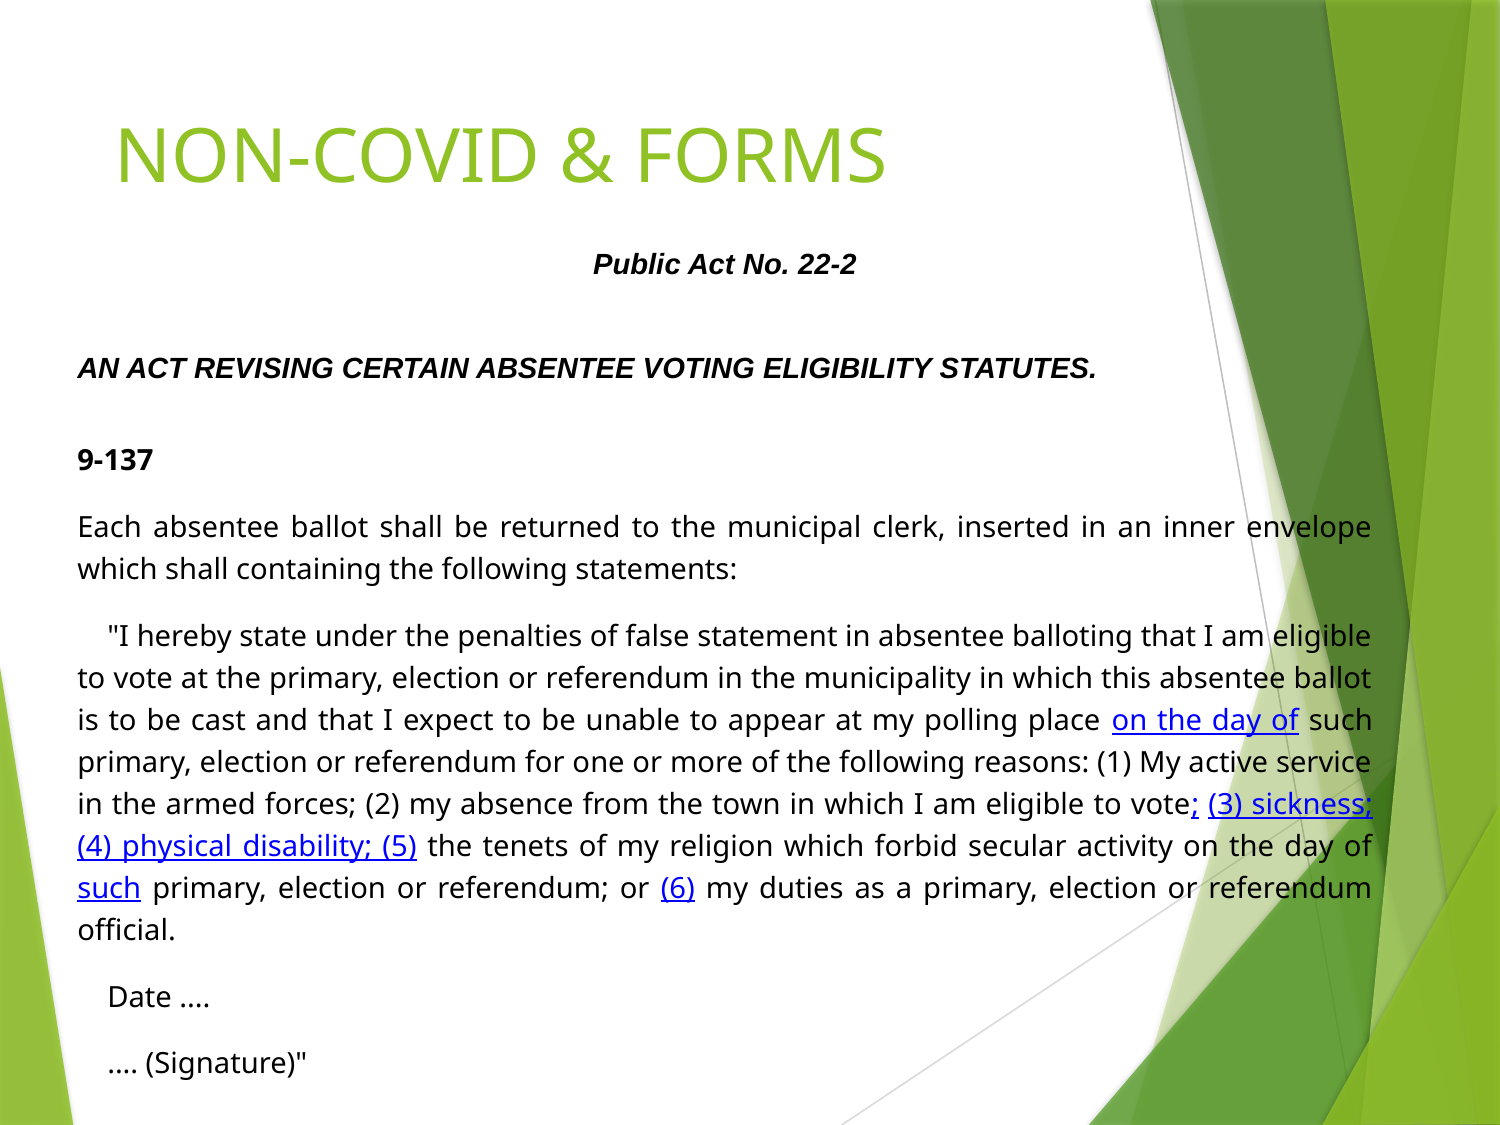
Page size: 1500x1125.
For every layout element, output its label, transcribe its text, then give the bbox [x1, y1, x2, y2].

title NON-COVID & FORMS [99, 99, 1142, 237]
text_box Public Act No. 22-2 AN ACT REVISING CERTAIN ABSENTEE VOTING ELIGIBILITY STATUTES. 9-137 Each absentee ballot shall be returned to the municipal clerk, inserted in an inner envelope which shall containing the following statements: "I hereby state under the penalties of false statement in absentee balloting that I am eligible to vote at the primary, election or referendum in the municipality in which this absentee ballot is to be cast and that I expect to be unable to appear at my polling place on the day of such primary, election or referendum for one or more of the following reasons: (1) My active service in the armed forces; (2) my absence from the town in which I am eligible to vote; (3) sickness; (4) physical disability; (5) the tenets of my religion which forbid secular activity on the day of such primary, election or referendum; or (6) my duties as a primary, election or referendum official. Date .... .... (Signature)" [62, 237, 1388, 1088]
